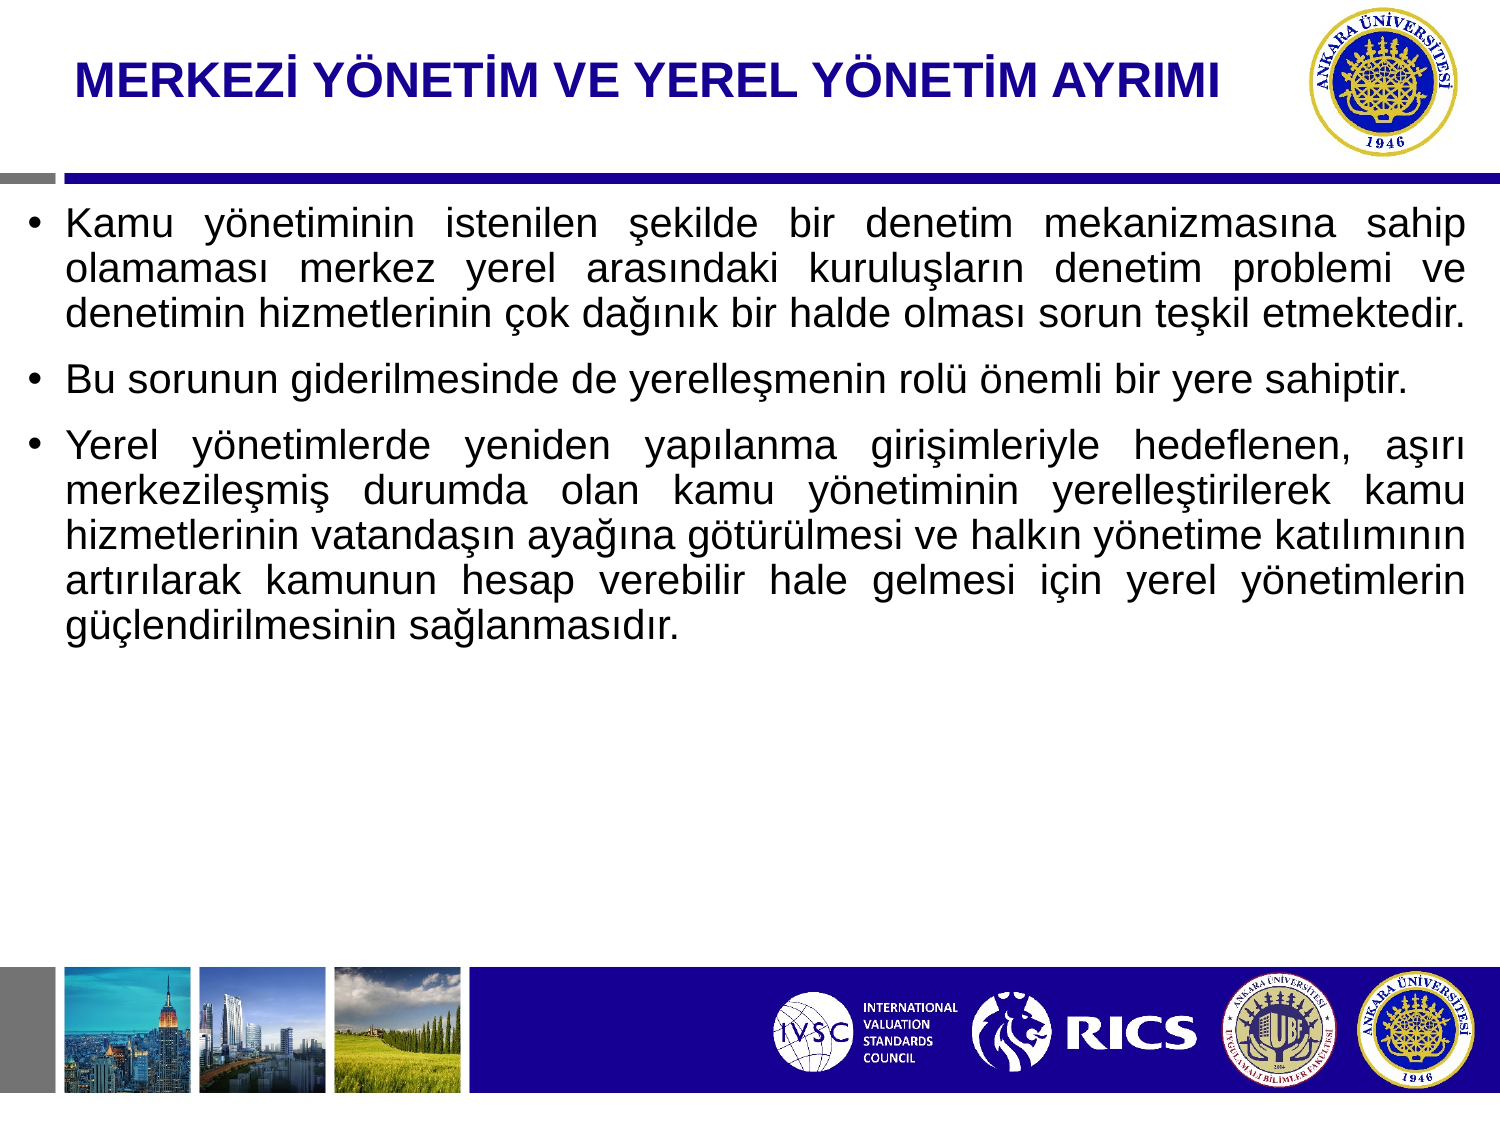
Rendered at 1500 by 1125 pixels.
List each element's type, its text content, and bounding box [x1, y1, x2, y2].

footer [510, 1046, 990, 1103]
title MERKEZİ YÖNETİM VE YEREL YÖNETİM AYRIMI [74, 54, 1331, 139]
picture [0, 0, 1500, 1125]
list Kamu yönetiminin istenilen şekilde bir denetim mekanizmasına sahip olamaması merkez yerel arasındaki kuruluşların denetim problemi ve denetimin hizmetlerinin çok dağınık bir halde olması sorun teşkil etmektedir. Bu sorunun giderilmesinde de yerelleşmenin rolü önemli bir yere sahiptir. Yerel yönetimlerde yeniden yapılanma girişimleriyle hedeflenen, aşırı merkezileşmiş durumda olan kamu yönetiminin yerelleştirilerek kamu hizmetlerinin vatandaşın ayağına götürülmesi ve halkın yönetime katılımının artırılarak kamunun hesap verebilir hale gelmesi için yerel yönetimlerin güçlendirilmesinin sağlanmasıdır. [27, 201, 1468, 884]
